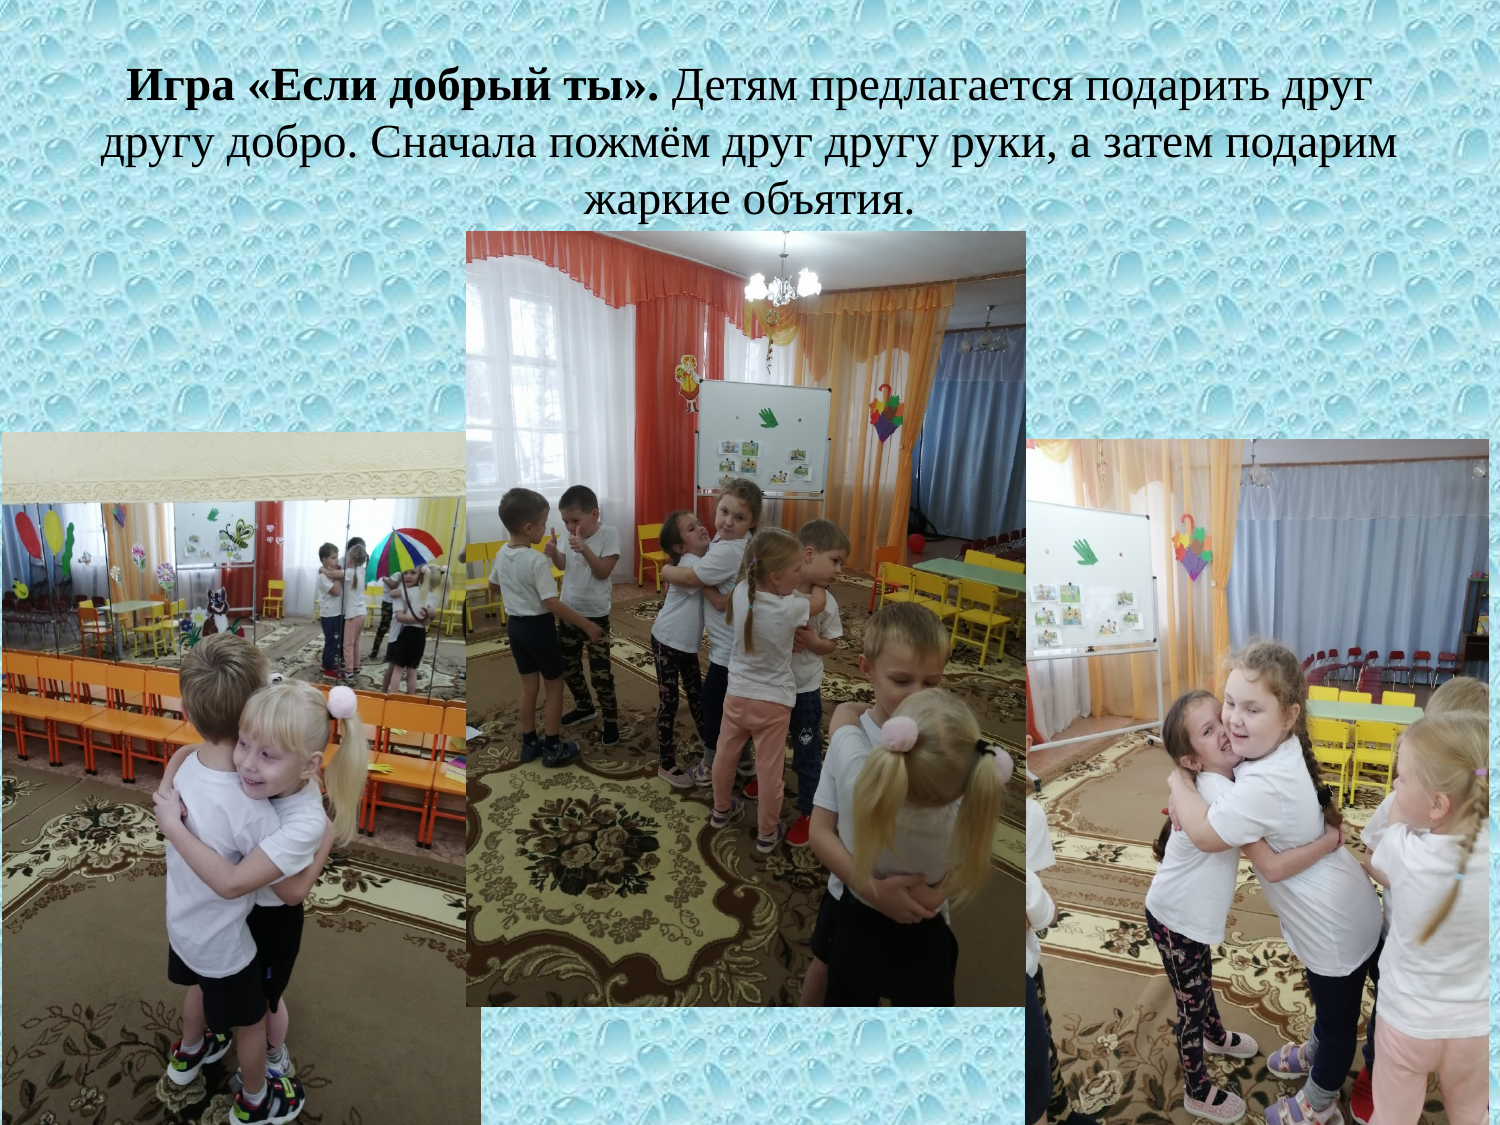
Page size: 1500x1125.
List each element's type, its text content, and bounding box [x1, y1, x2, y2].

title Игра «Если добрый ты». Детям предлагается подарить друг другу добро. Сначала пожмём друг другу руки, а затем подарим жаркие объятия. [75, 45, 1425, 233]
picture [0, 0, 1500, 1125]
